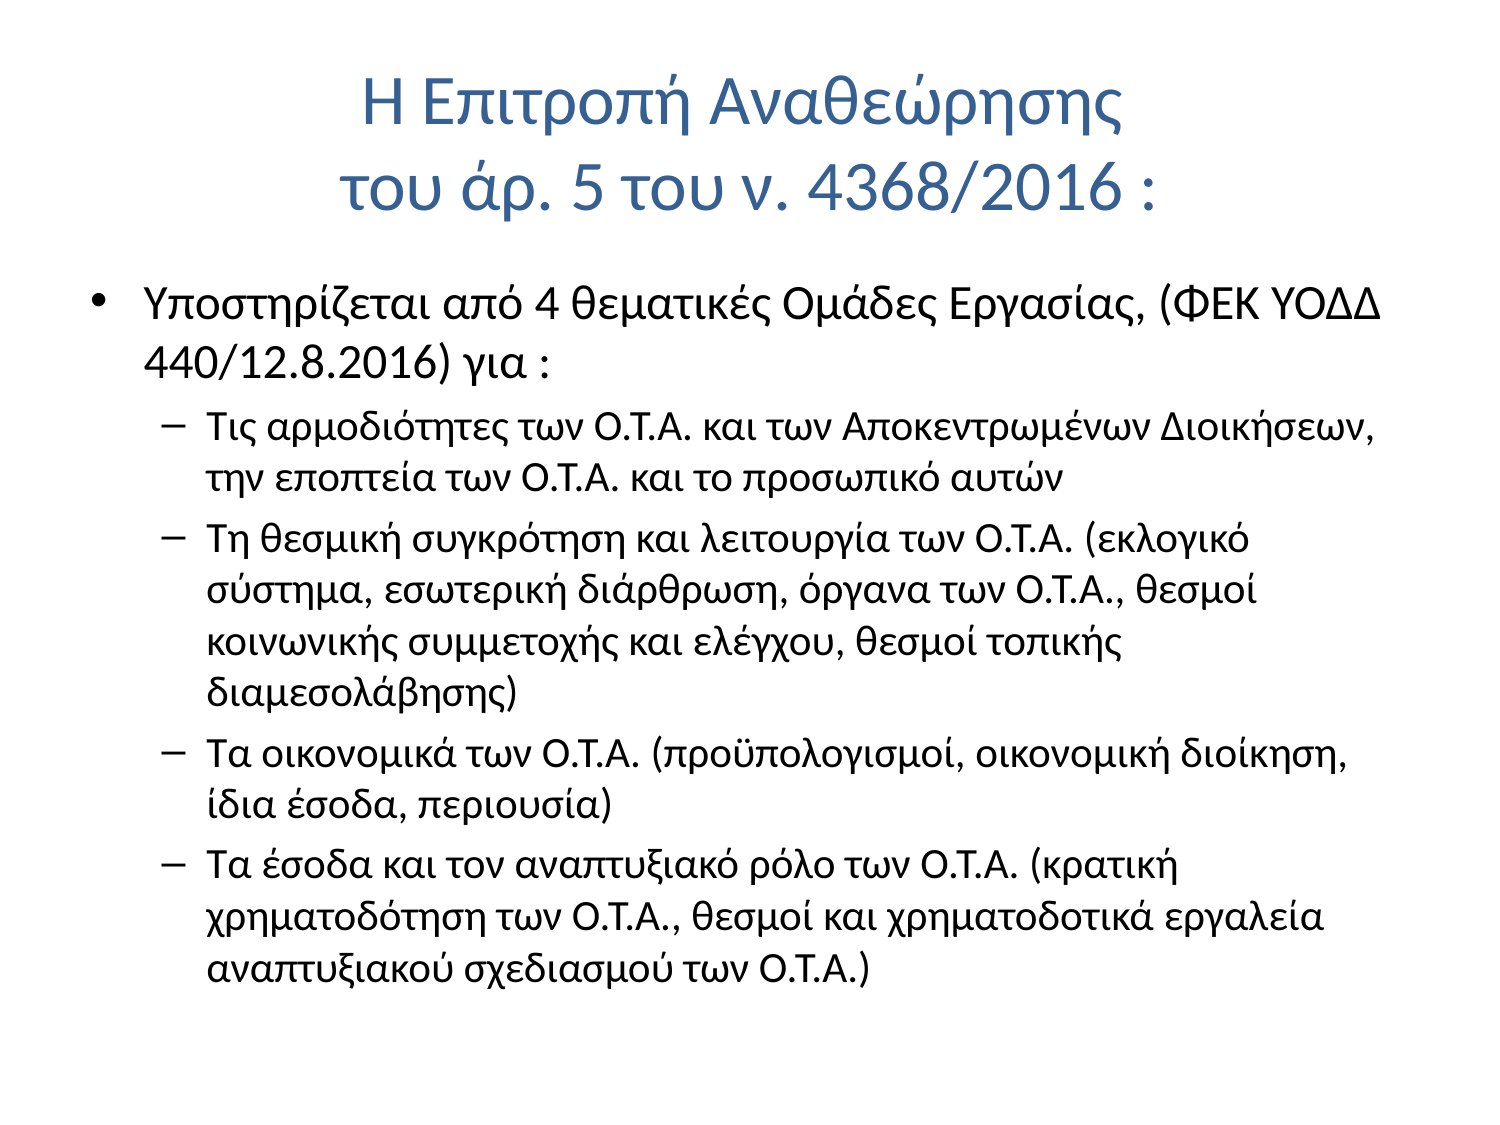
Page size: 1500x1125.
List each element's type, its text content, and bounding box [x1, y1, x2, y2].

title Η Επιτροπή Aναθεώρησης του άρ. 5 του ν. 4368/2016 : [75, 45, 1425, 233]
list Υποστηρίζεται από 4 θεματικές Ομάδες Εργασίας, (ΦΕΚ ΥΟΔΔ 440/12.8.2016) για : Τις αρμοδιότητες των Ο.Τ.Α. και των Αποκεντρωμένων Διοικήσεων, την εποπτεία των Ο.Τ.Α. και το προσωπικό αυτών Τη θεσμική συγκρότηση και λειτουργία των Ο.Τ.Α. (εκλογικό σύστημα, εσωτερική διάρθρωση, όργανα των Ο.Τ.Α., θεσμοί κοινωνικής συμμετοχής και ελέγχου, θεσμοί τοπικής διαμεσολάβησης) Τα οικονομικά των Ο.Τ.Α. (προϋπολογισμοί, οικονομική διοίκηση, ίδια έσοδα, περιουσία) Τα έσοδα και τον αναπτυξιακό ρόλο των Ο.Τ.Α. (κρατική χρηματοδότηση των Ο.Τ.Α., θεσμοί και χρηματοδοτικά εργαλεία αναπτυξιακού σχεδιασμού των Ο.Τ.Α.) [75, 262, 1425, 1005]
